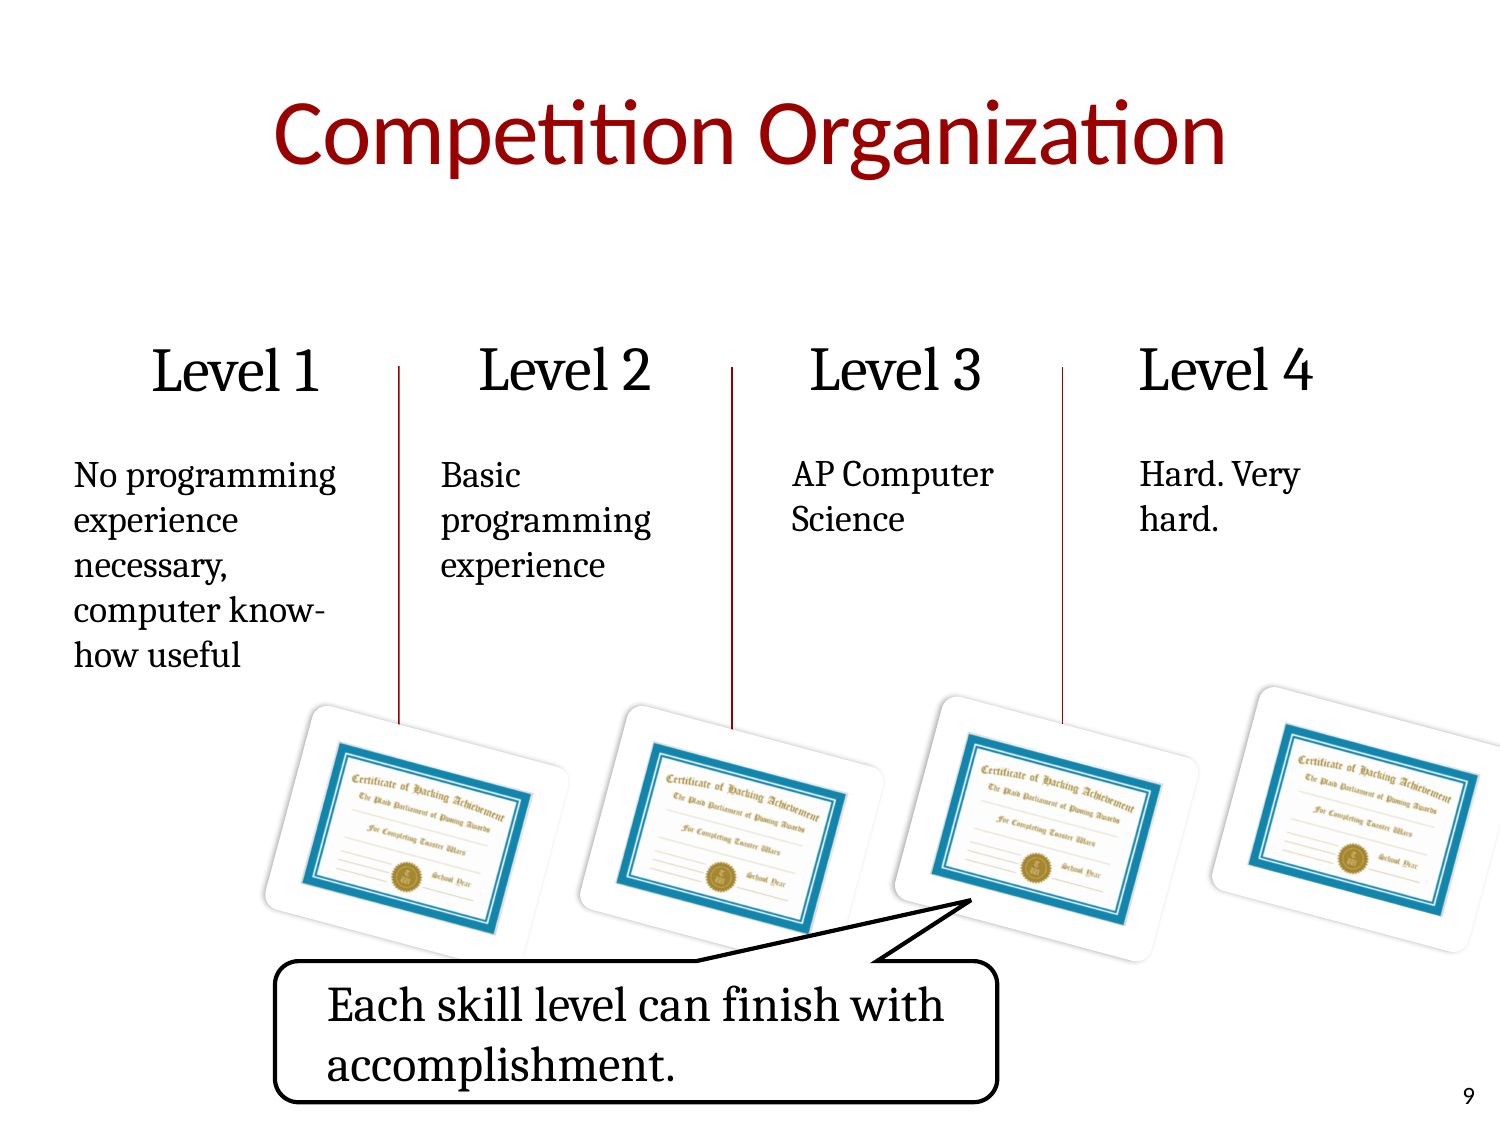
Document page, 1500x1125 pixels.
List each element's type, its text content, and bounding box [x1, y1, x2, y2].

text_box Basic programming experience [440, 449, 675, 586]
picture [616, 742, 848, 934]
slide_number 9 [1125, 1065, 1475, 1125]
picture [931, 732, 1163, 926]
text_box AP Computer Science [791, 449, 1027, 540]
picture [301, 742, 533, 935]
text_box Level 2 [401, 328, 730, 404]
text_box No programming experience necessary, computer know-how useful [73, 449, 386, 676]
title Competition Organization [76, 56, 1427, 198]
text_box Hard. Very hard. [1139, 449, 1374, 540]
text_box Level 1 [70, 328, 399, 404]
text_box Level 3 [731, 328, 1060, 404]
picture [1248, 723, 1480, 916]
text_box Level 4 [1062, 328, 1391, 404]
text_box Each skill level can finish with accomplishment. [272, 904, 1000, 1105]
